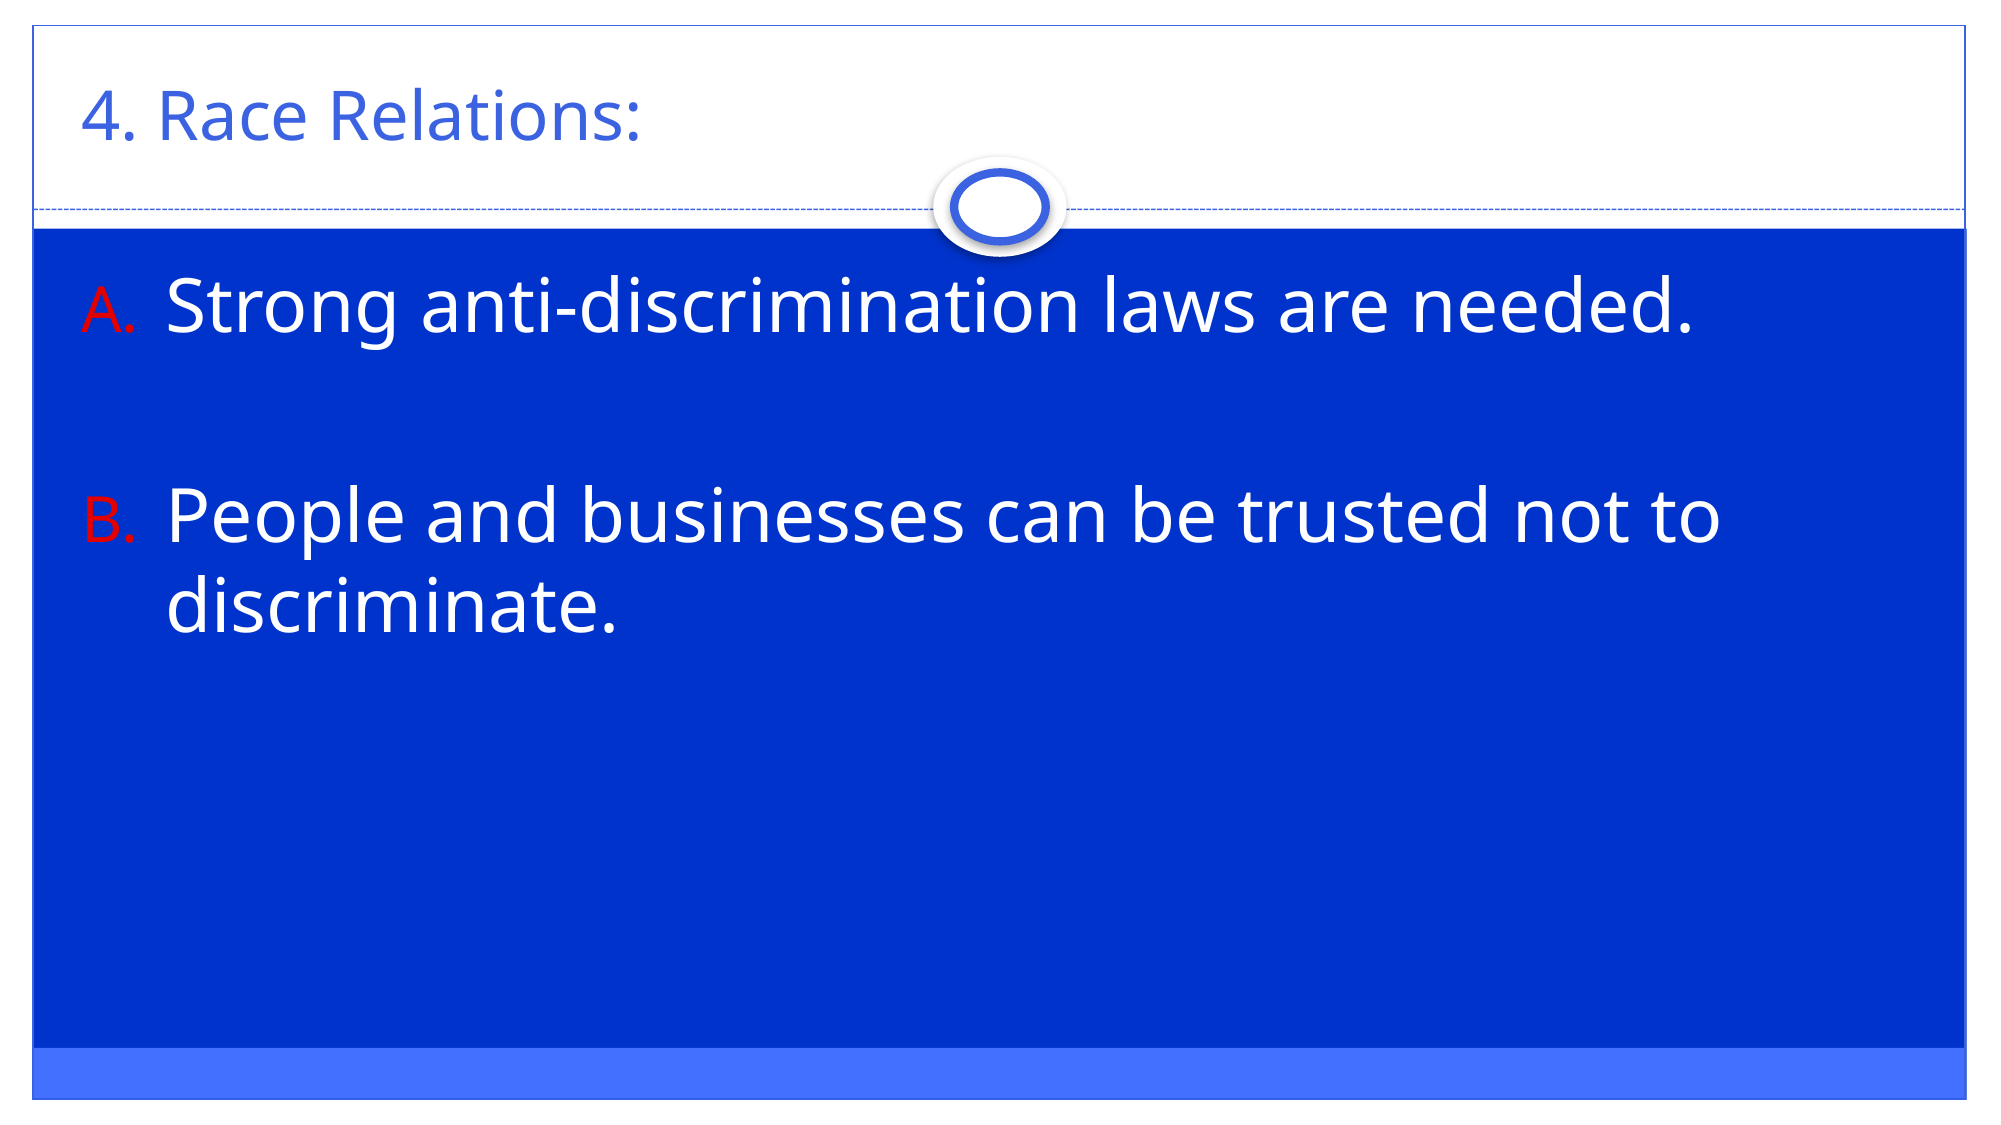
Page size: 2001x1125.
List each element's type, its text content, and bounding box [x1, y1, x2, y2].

list Strong anti-discrimination laws are needed. People and businesses can be trusted not to discriminate. [66, 250, 1926, 1001]
title 4. Race Relations: [65, 37, 1933, 162]
